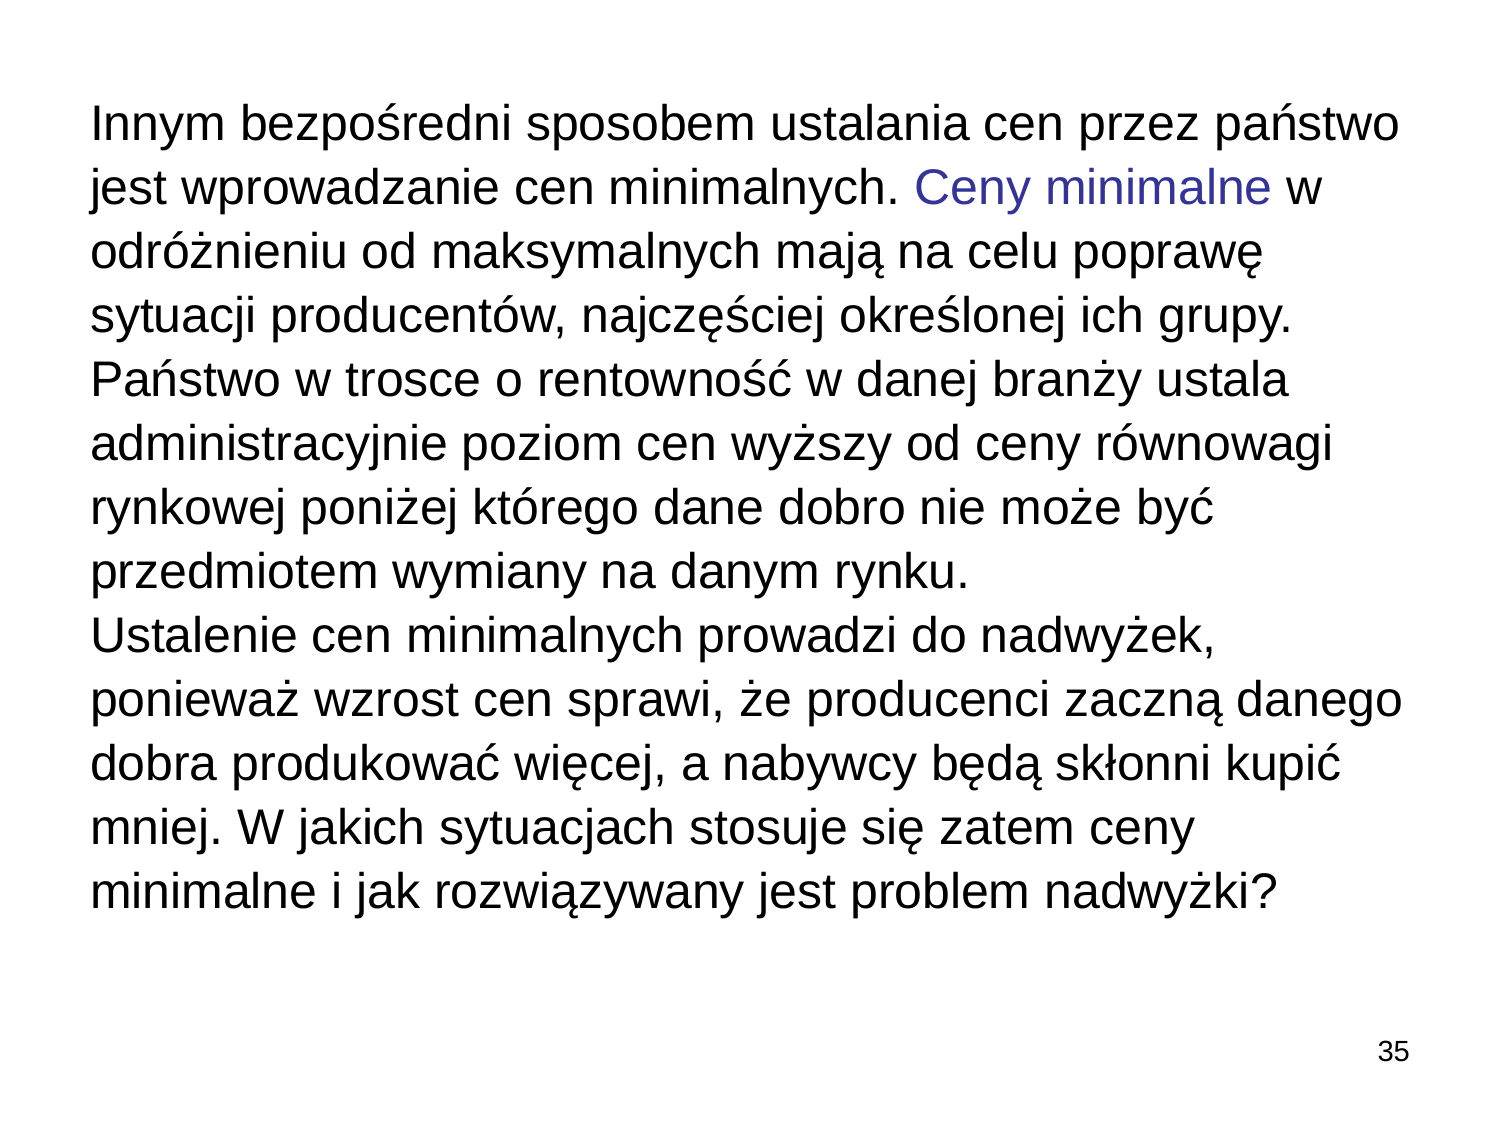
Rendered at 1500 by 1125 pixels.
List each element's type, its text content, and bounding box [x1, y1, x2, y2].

list Innym bezpośredni sposobem ustalania cen przez państwo jest wprowadzanie cen minimalnych. Ceny minimalne w odróżnieniu od maksymalnych mają na celu poprawę sytuacji producentów, najczęściej określonej ich grupy. Państwo w trosce o rentowność w danej branży ustala administracyjnie poziom cen wyższy od ceny równowagi rynkowej poniżej którego dane dobro nie może być przedmiotem wymiany na danym rynku. Ustalenie cen minimalnych prowadzi do nadwyżek, ponieważ wzrost cen sprawi, że producenci zaczną danego dobra produkować więcej, a nabywcy będą skłonni kupić mniej. W jakich sytuacjach stosuje się zatem ceny minimalne i jak rozwiązywany jest problem nadwyżki? [74, 89, 1426, 1006]
slide_number 35 [1074, 1024, 1426, 1103]
